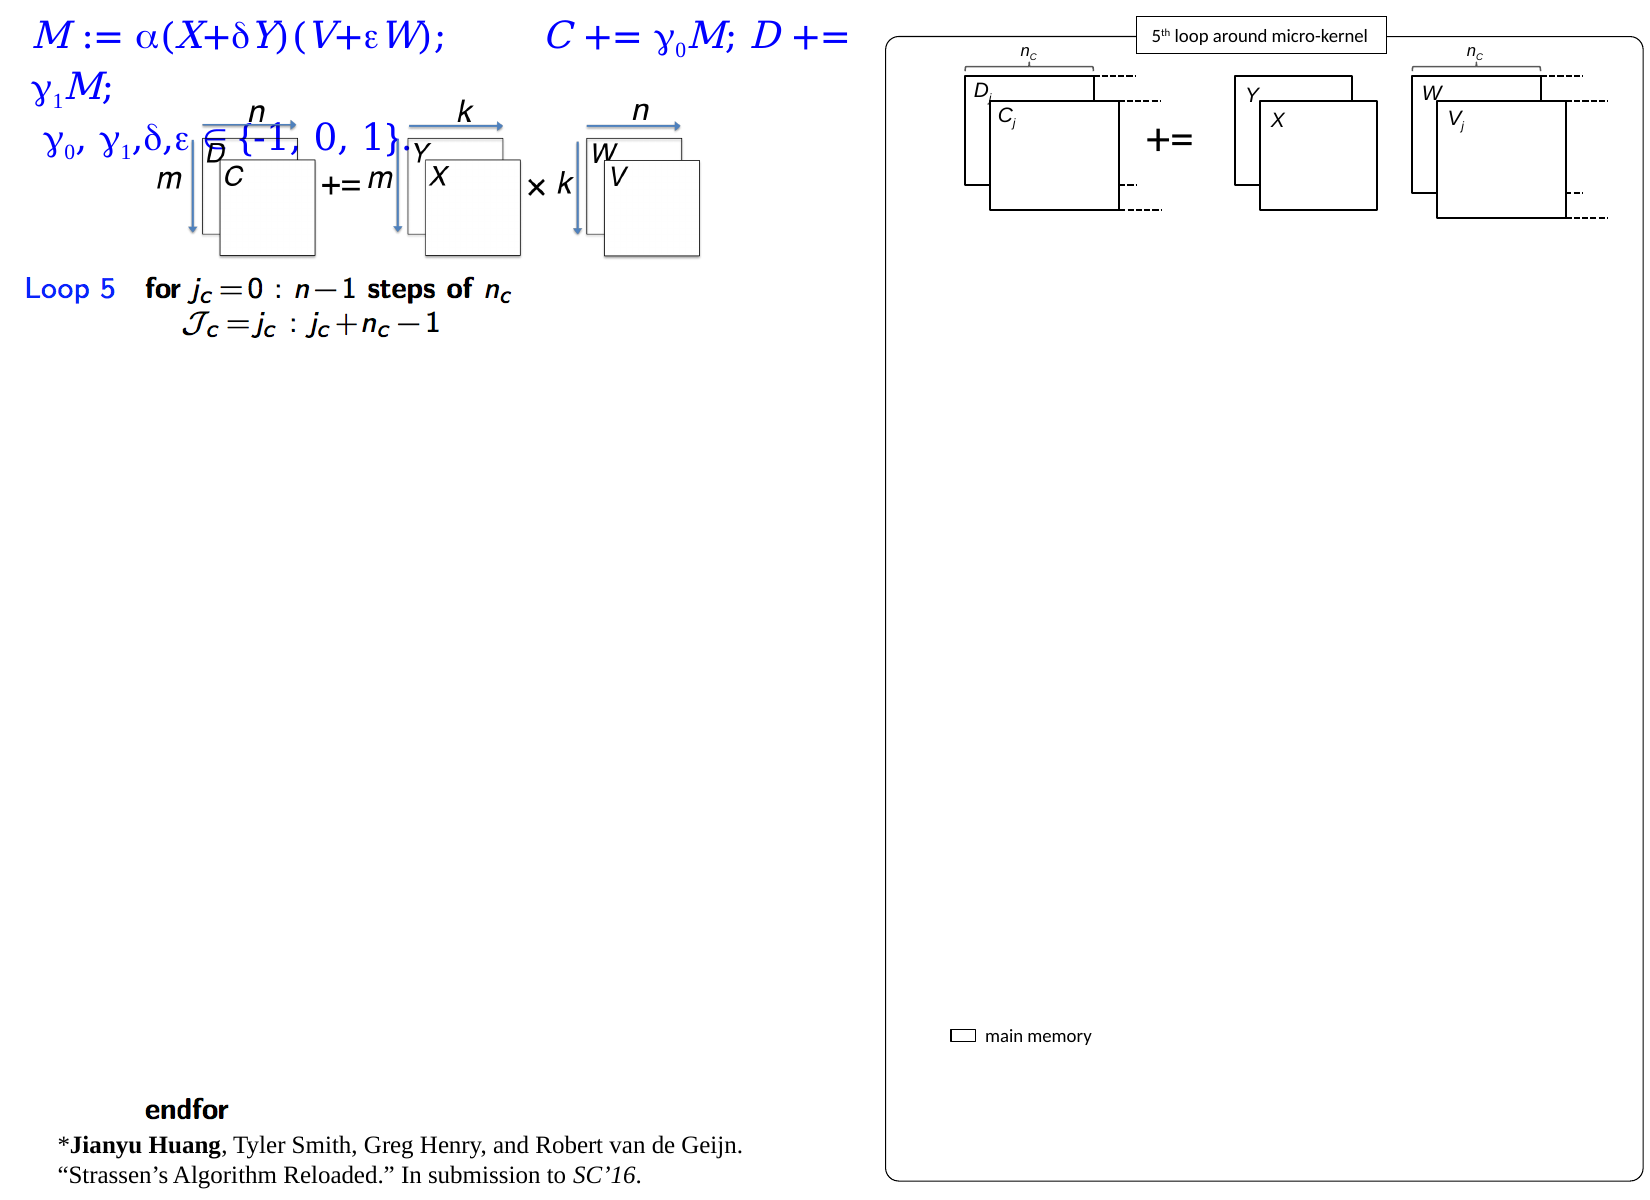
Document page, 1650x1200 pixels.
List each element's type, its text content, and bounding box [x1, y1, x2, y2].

text_box M := a(X+dY)(V+eW); C += g0M; D += g1M; g0, g1,d,e  {-1, 0, 1}. [16, 3, 904, 172]
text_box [885, 15, 1644, 1182]
text_box *Jianyu Huang, Tyler Smith, Greg Henry, and Robert van de Geijn. “Strassen’s Algorithm Reloaded.” In submission to SC’16. [42, 1120, 875, 1200]
picture [147, 85, 703, 261]
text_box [957, 68, 1584, 194]
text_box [982, 93, 1609, 219]
picture [17, 264, 837, 1130]
